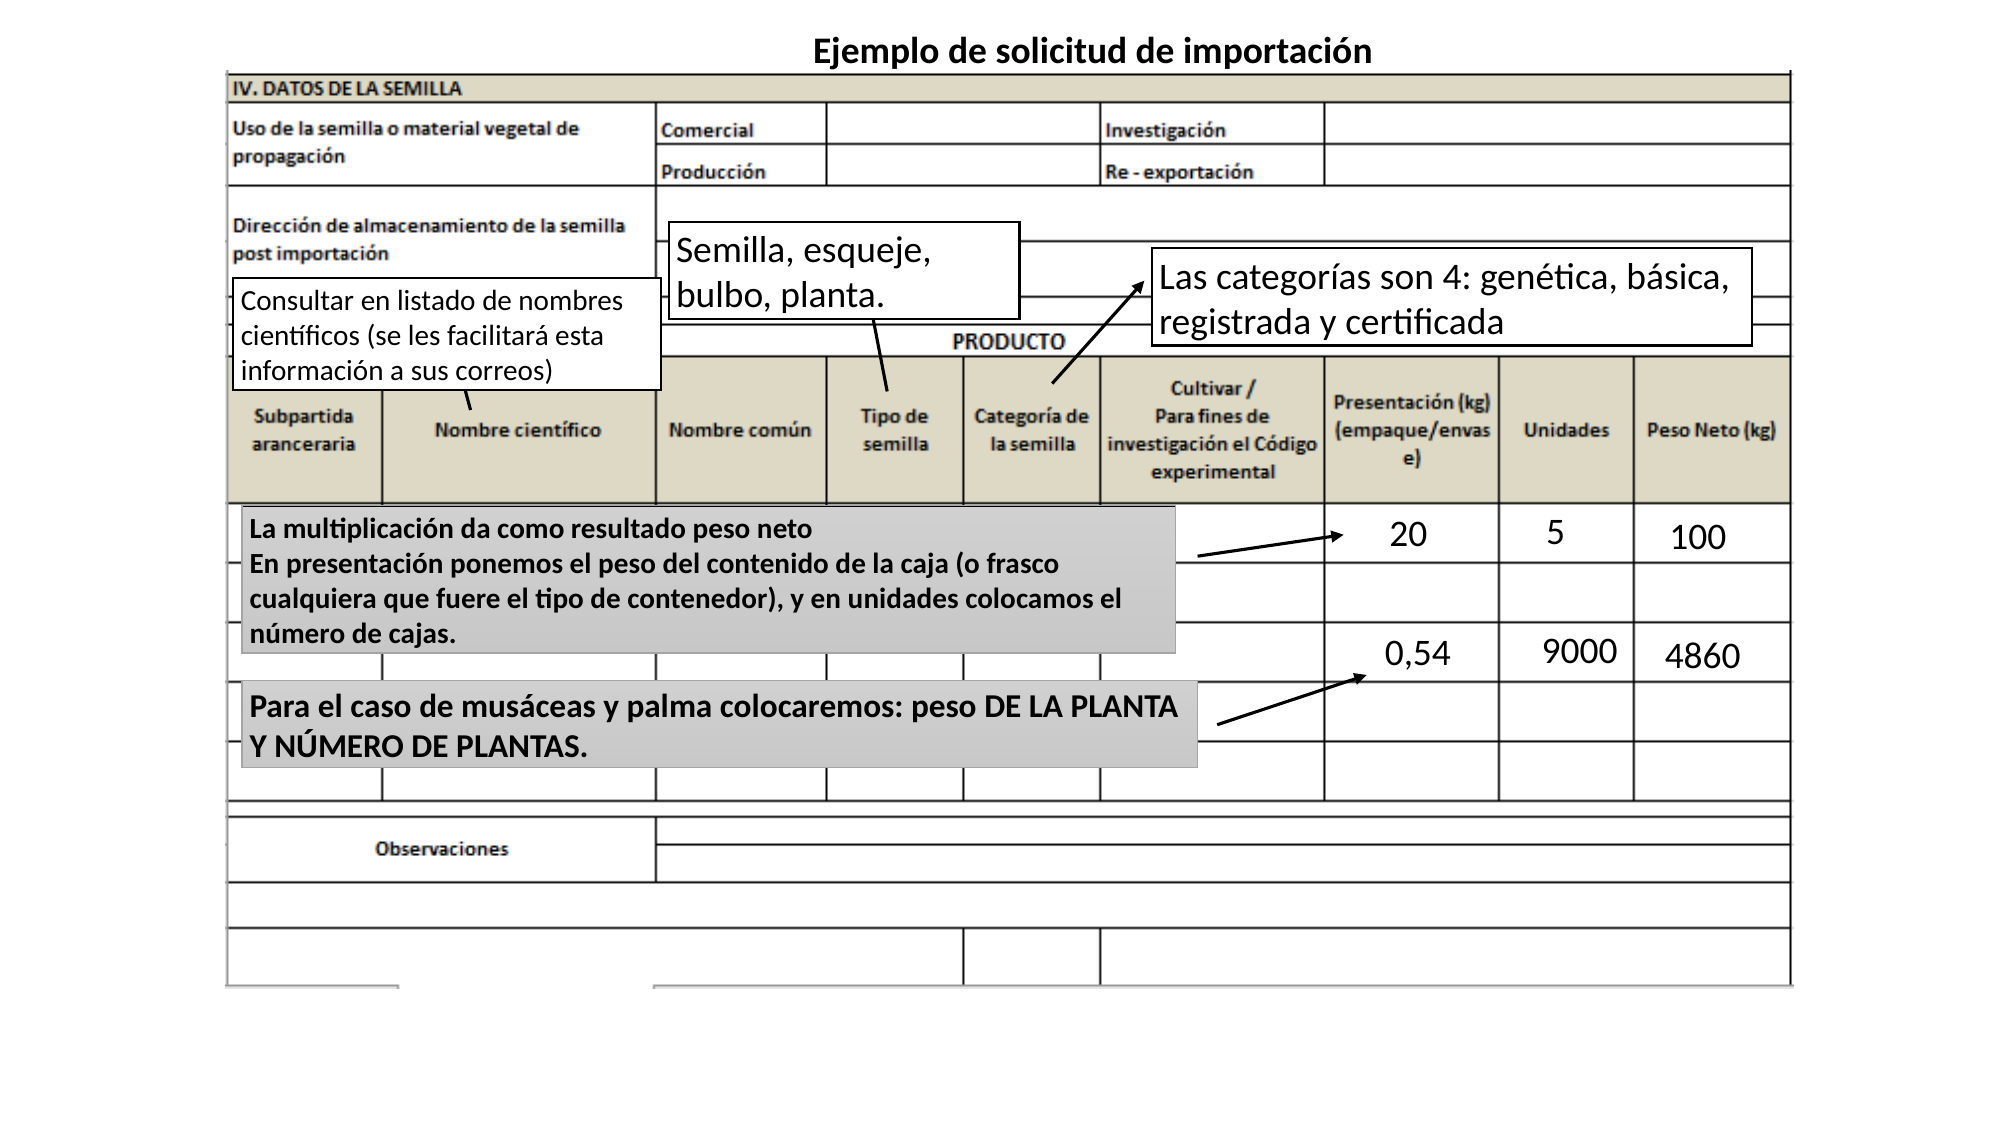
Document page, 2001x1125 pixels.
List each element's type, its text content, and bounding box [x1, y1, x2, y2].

text_box Ejemplo de solicitud de importación [805, 22, 1387, 69]
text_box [1051, 280, 1145, 384]
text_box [449, 333, 471, 411]
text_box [865, 280, 888, 392]
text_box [1197, 534, 1344, 557]
picture [225, 70, 1794, 989]
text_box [1216, 674, 1367, 725]
